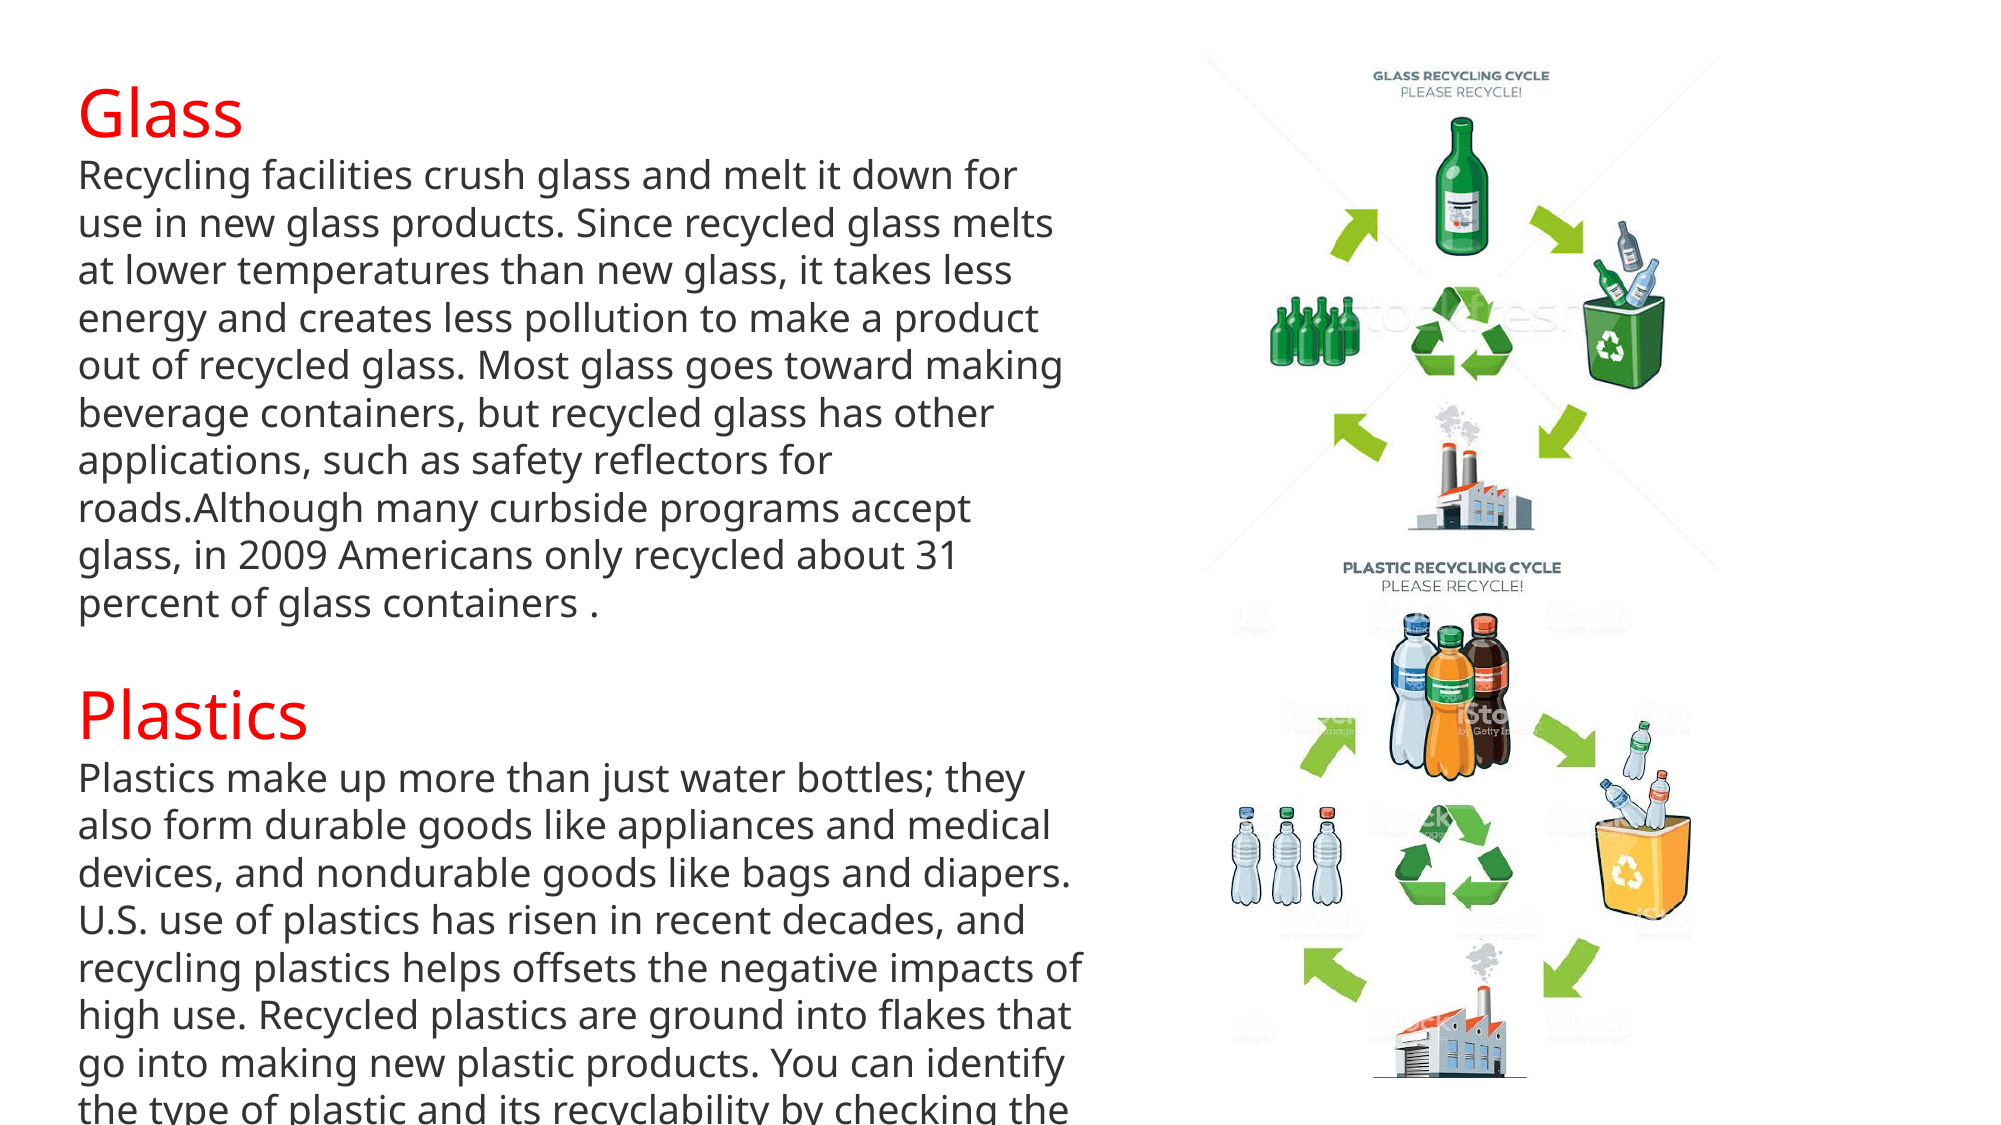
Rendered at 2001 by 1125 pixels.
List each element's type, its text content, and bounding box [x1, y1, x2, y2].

text_box Glass Recycling facilities crush glass and melt it down for use in new glass products. Since recycled glass melts at lower temperatures than new glass, it takes less energy and creates less pollution to make a product out of recycled glass. Most glass goes toward making beverage containers, but recycled glass has other applications, such as safety reflectors for roads.Although many curbside programs accept glass, in 2009 Americans only recycled about 31 percent of glass containers . Plastics Plastics make up more than just water bottles; they also form durable goods like appliances and medical devices, and nondurable goods like bags and diapers. U.S. use of plastics has risen in recent decades, and recycling plastics helps offsets the negative impacts of high use. Recycled plastics are ground into flakes that go into making new plastic products. You can identify the type of plastic and its recyclability by checking the numeric code that appears within a triangle on the container. Municipalities don't always recycle all types of plastic, so check with your local sanitation department before tossing all plastics into the recycling bin. [63, 63, 1103, 1125]
picture [1192, 43, 1731, 1078]
